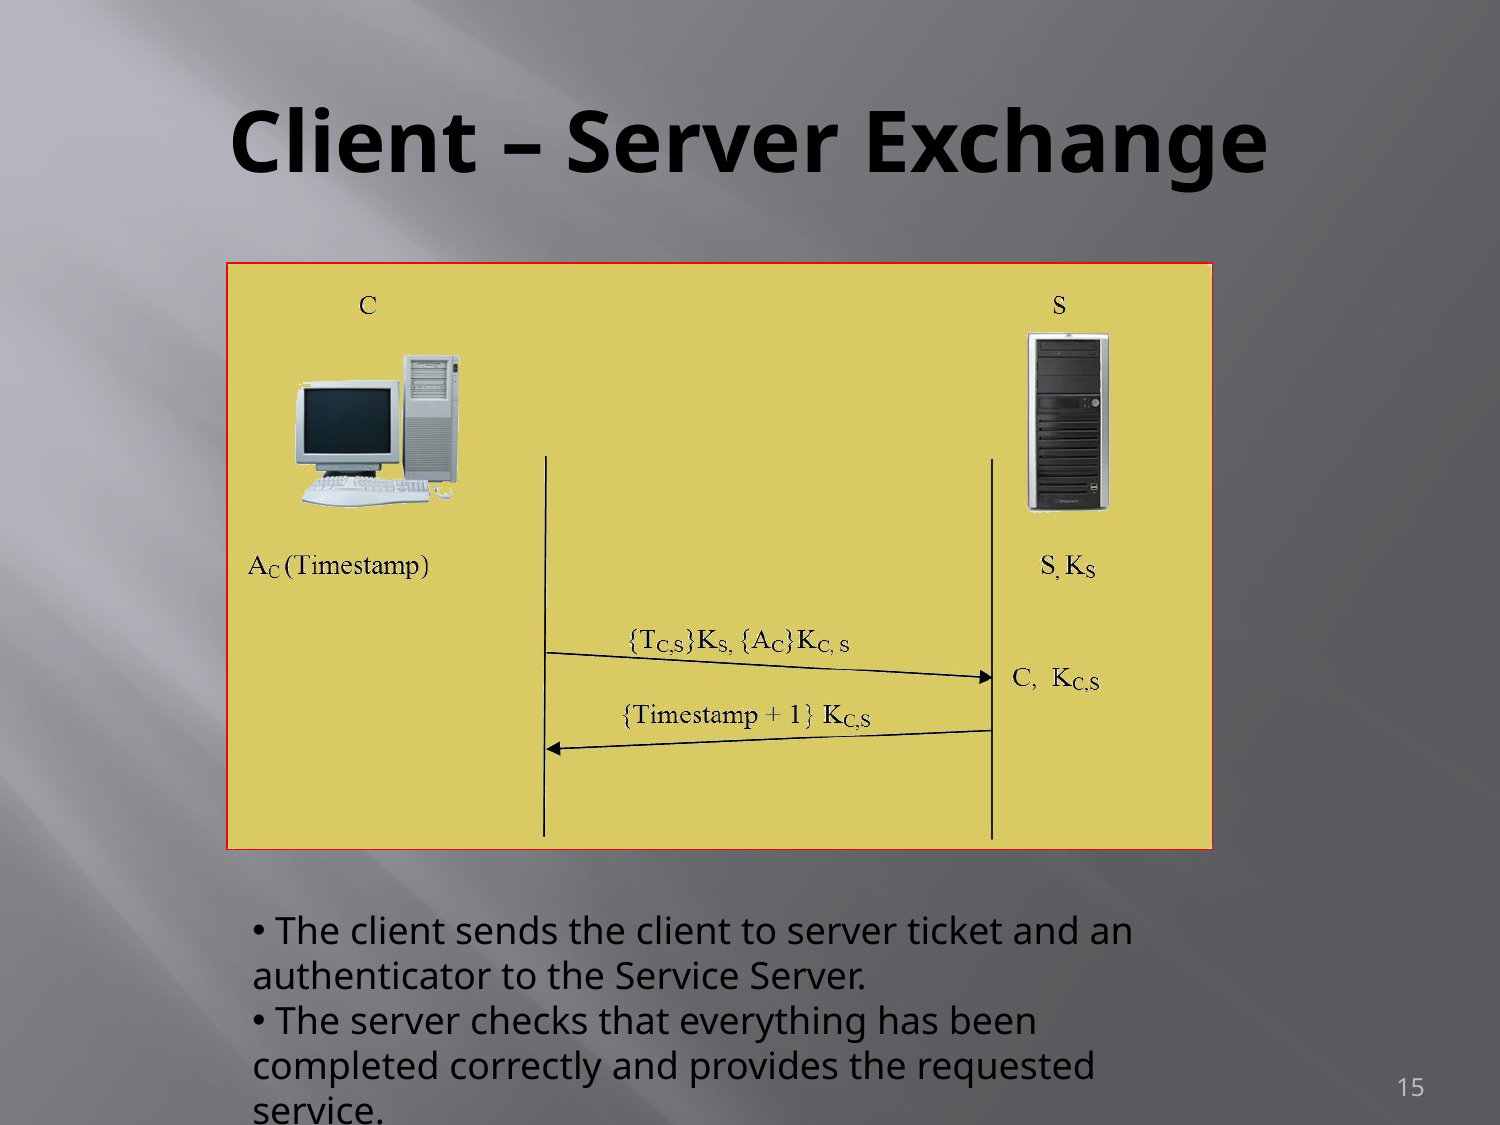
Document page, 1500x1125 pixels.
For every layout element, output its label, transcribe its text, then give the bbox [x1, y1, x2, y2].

text_box The client sends the client to server ticket and an authenticator to the Service Server. The server checks that everything has been completed correctly and provides the requested service. [237, 899, 1250, 1125]
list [226, 262, 1213, 850]
slide_number 15 [1299, 1052, 1425, 1113]
title Client – Server Exchange [75, 45, 1425, 233]
